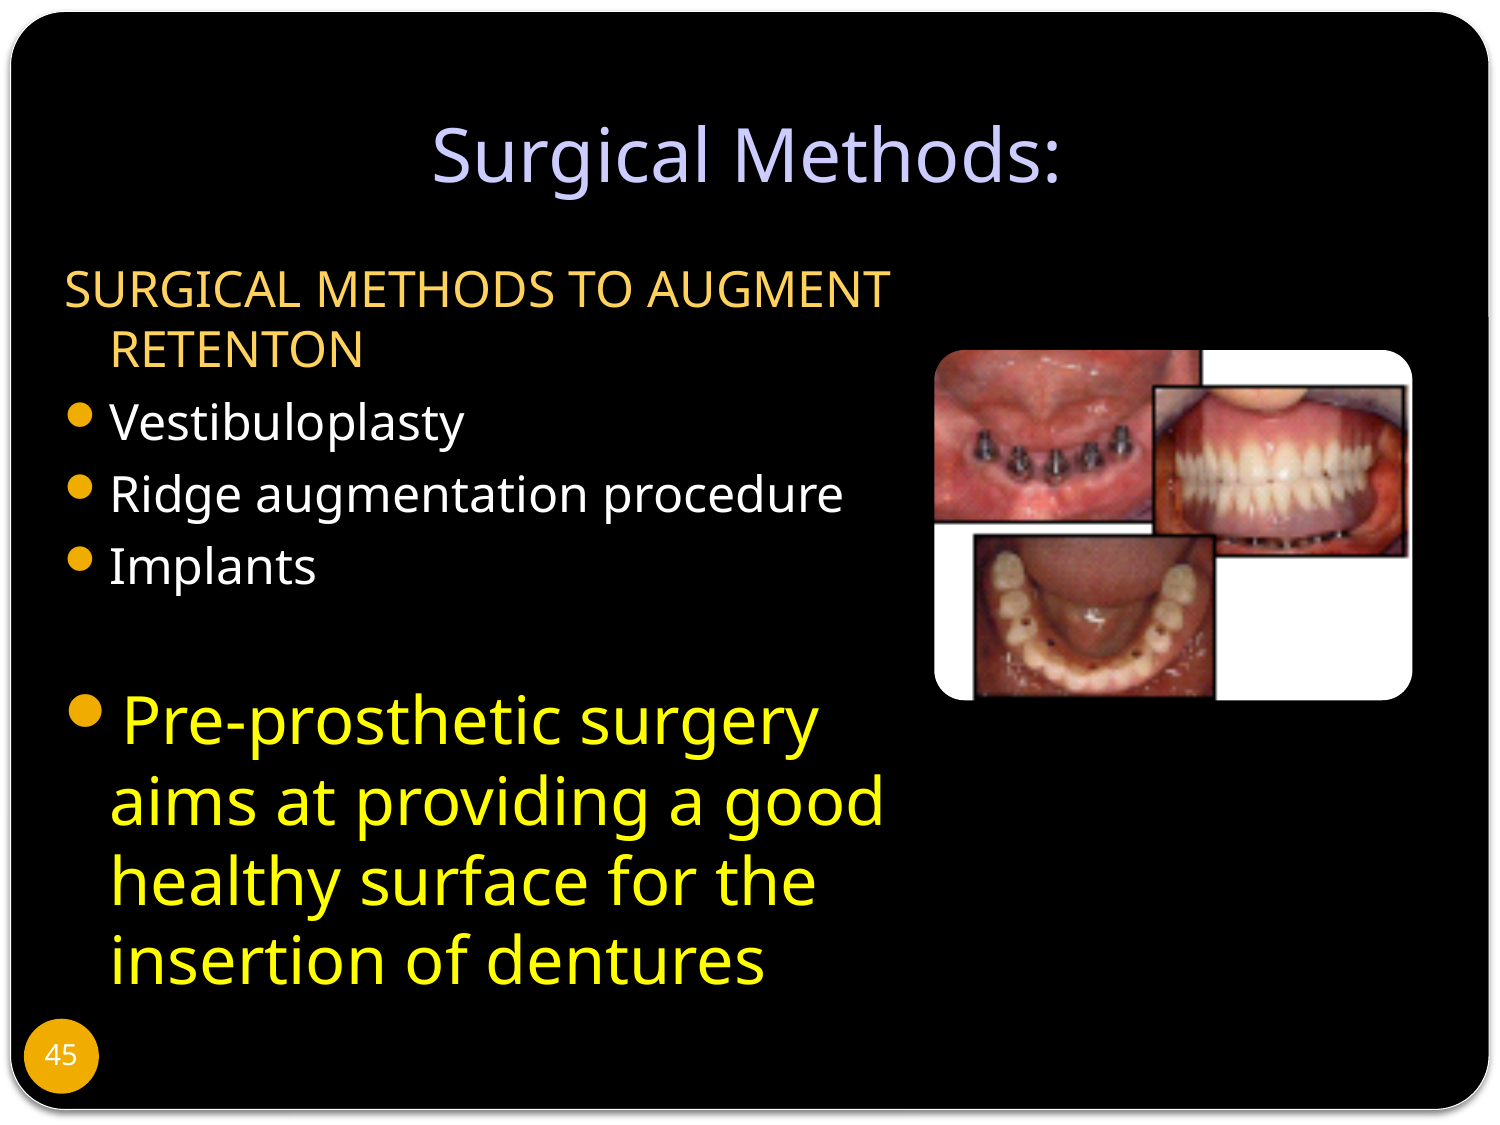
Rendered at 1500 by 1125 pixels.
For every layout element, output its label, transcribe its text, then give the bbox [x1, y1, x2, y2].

slide_number 45 [23, 1018, 99, 1094]
picture [934, 349, 1413, 701]
list SURGICAL METHODS TO AUGMENT RETENTON Vestibuloplasty Ridge augmentation procedure Implants Pre-prosthetic surgery aims at providing a good healthy surface for the insertion of dentures [49, 250, 913, 1001]
title Surgical Methods: [46, 0, 1447, 213]
